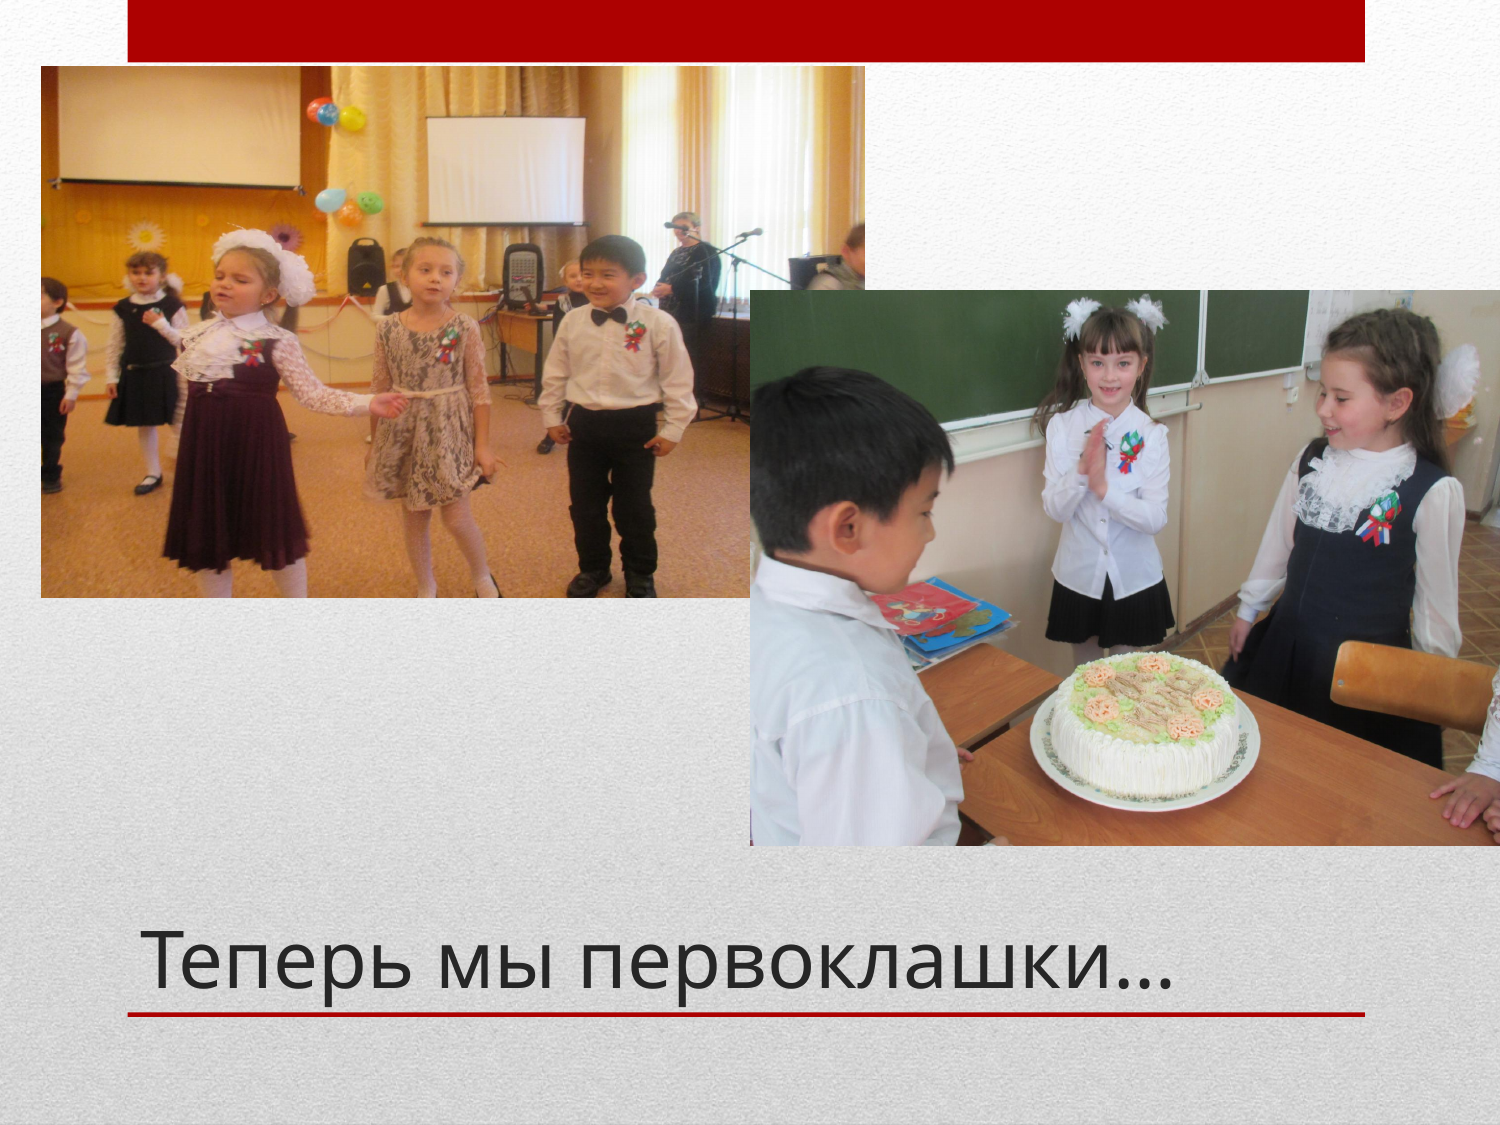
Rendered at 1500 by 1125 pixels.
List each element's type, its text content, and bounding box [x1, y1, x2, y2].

title Теперь мы первоклашки… [125, 857, 1317, 1013]
picture [749, 289, 1500, 847]
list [40, 65, 866, 599]
